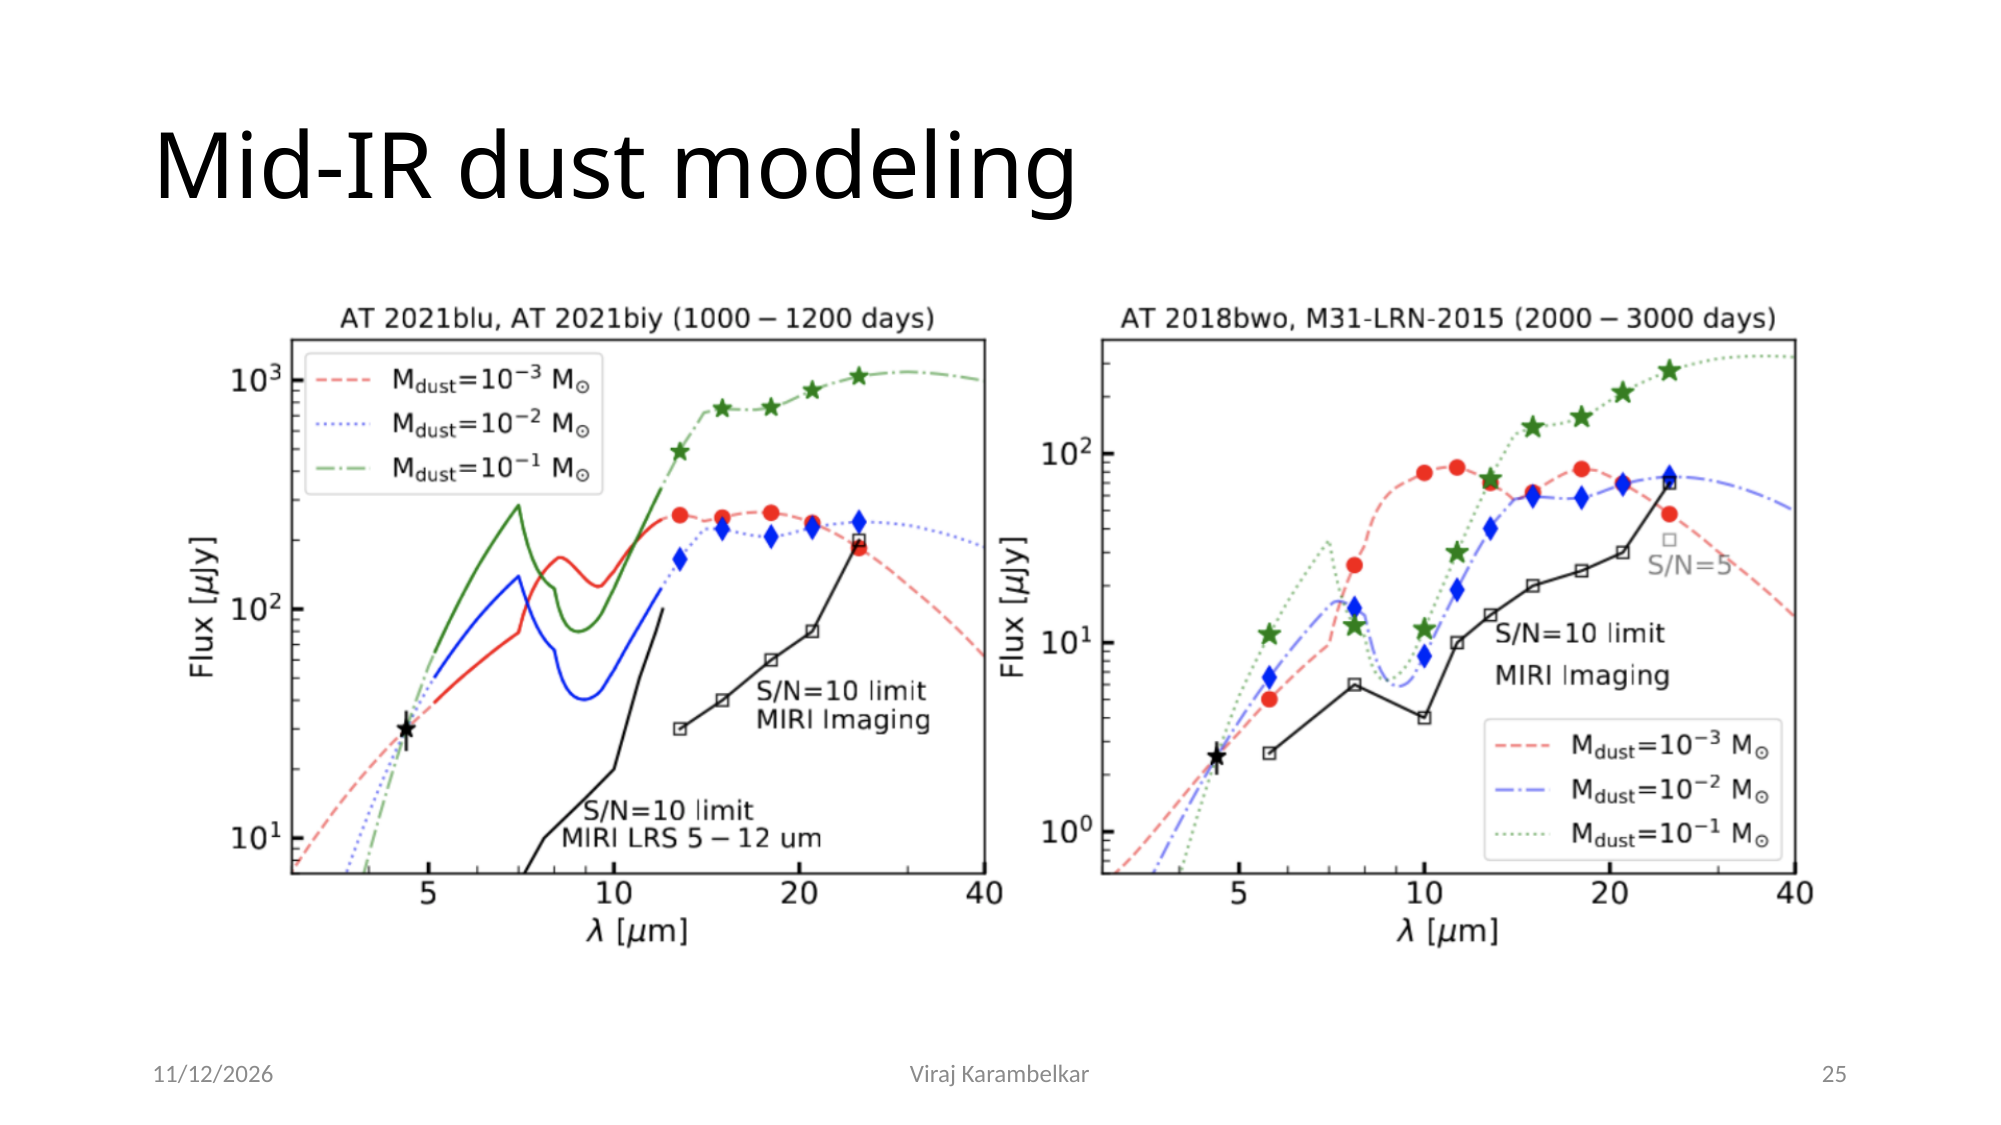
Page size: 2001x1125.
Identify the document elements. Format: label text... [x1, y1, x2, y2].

title Mid-IR dust modeling [137, 59, 1863, 278]
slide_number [137, 1042, 588, 1103]
footer Viraj Karambelkar [662, 1042, 1338, 1103]
slide_number 25 [1412, 1042, 1863, 1103]
picture [156, 277, 1844, 984]
